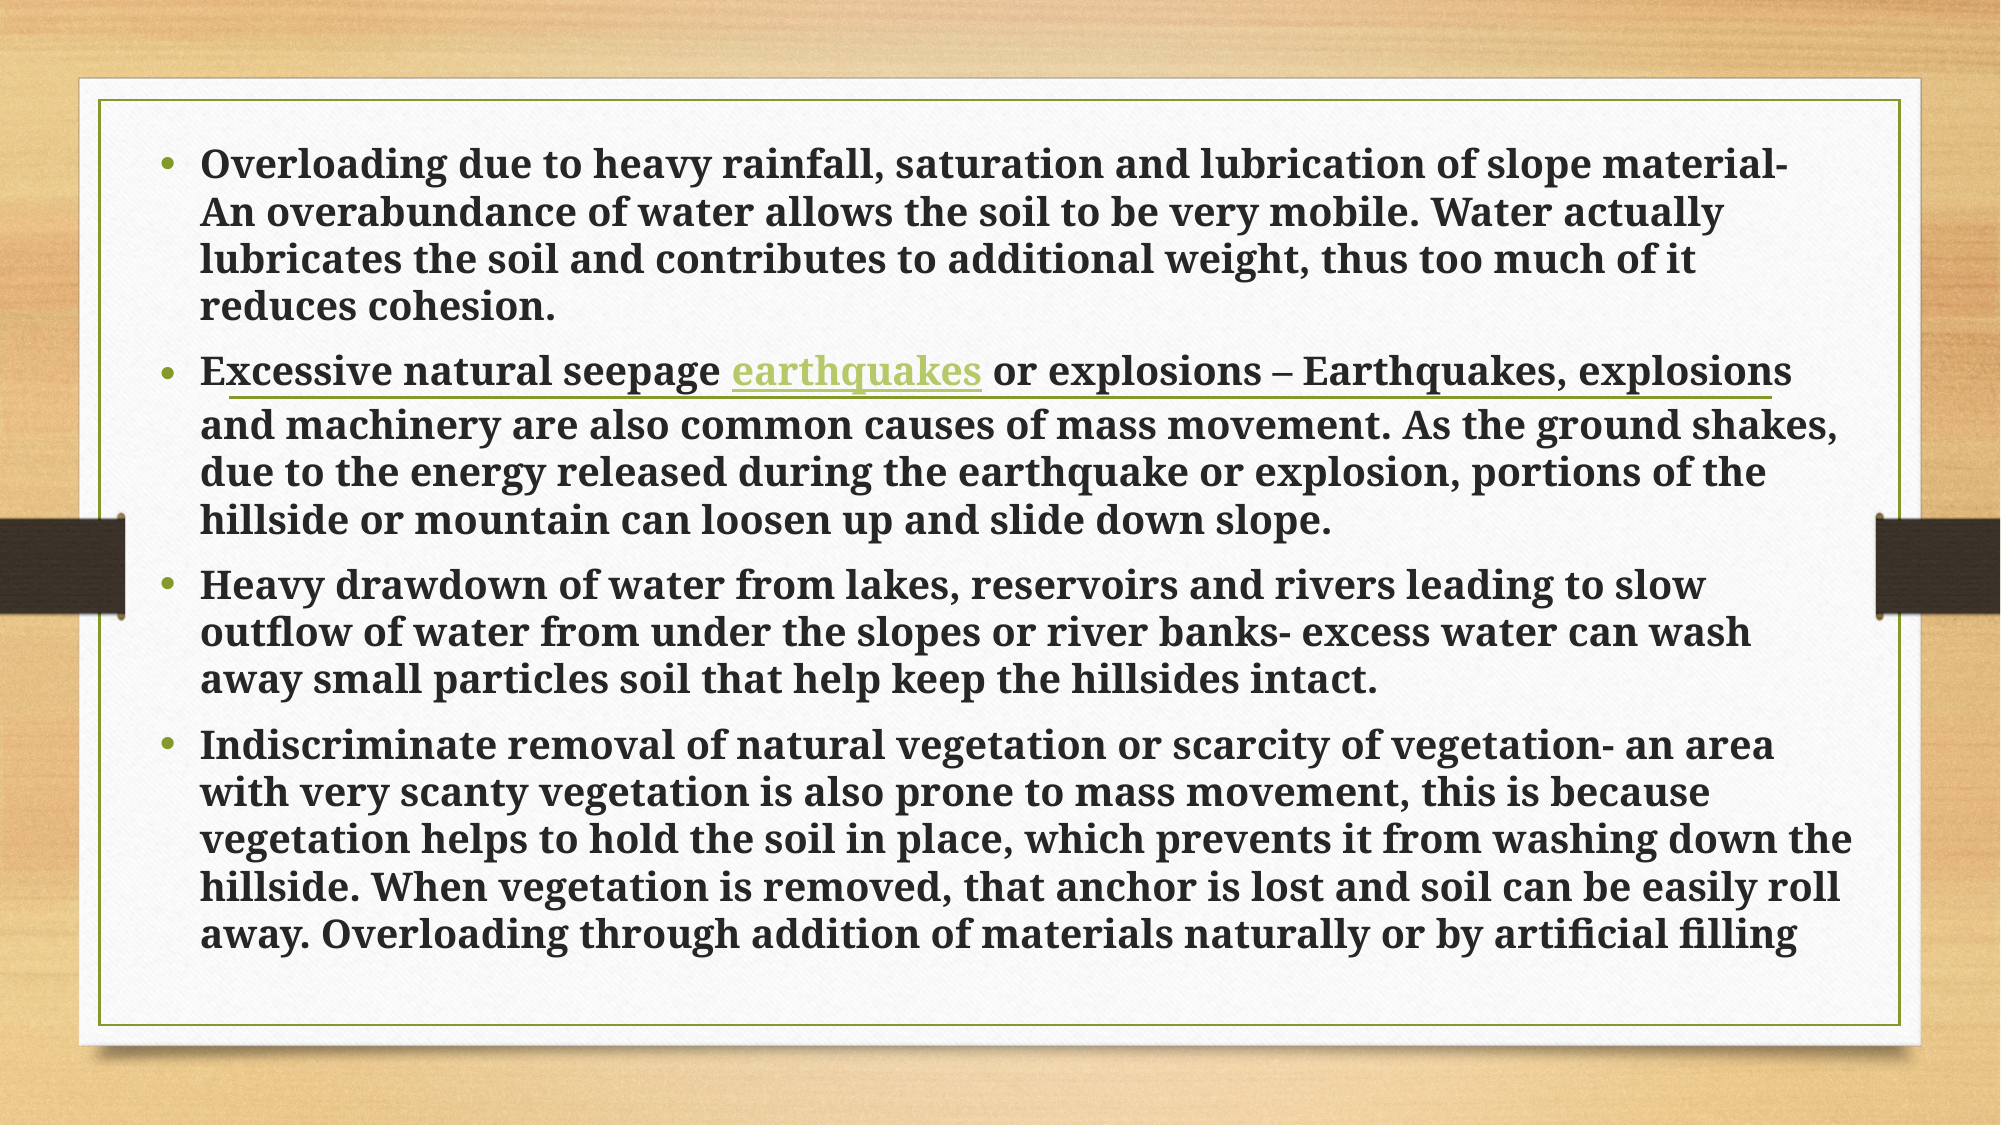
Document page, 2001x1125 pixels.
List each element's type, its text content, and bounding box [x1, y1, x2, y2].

picture [0, 0, 2001, 1125]
list Overloading due to heavy rainfall, saturation and lubrication of slope material- An overabundance of water allows the soil to be very mobile. Water actually lubricates the soil and contributes to additional weight, thus too much of it reduces cohesion. Excessive natural seepage earthquakes or explosions – Earthquakes, explosions and machinery are also common causes of mass movement. As the ground shakes, due to the energy released during the earthquake or explosion, portions of the hillside or mountain can loosen up and slide down slope. Heavy drawdown of water from lakes, reservoirs and rivers leading to slow outflow of water from under the slopes or river banks- excess water can wash away small particles soil that help keep the hillsides intact. Indiscriminate removal of natural vegetation or scarcity of vegetation- an area with very scanty vegetation is also prone to mass movement, this is because vegetation helps to hold the soil in place, which prevents it from washing down the hillside. When vegetation is removed, that anchor is lost and soil can be easily roll away. Overloading through addition of materials naturally or by artificial filling [144, 131, 1871, 1016]
